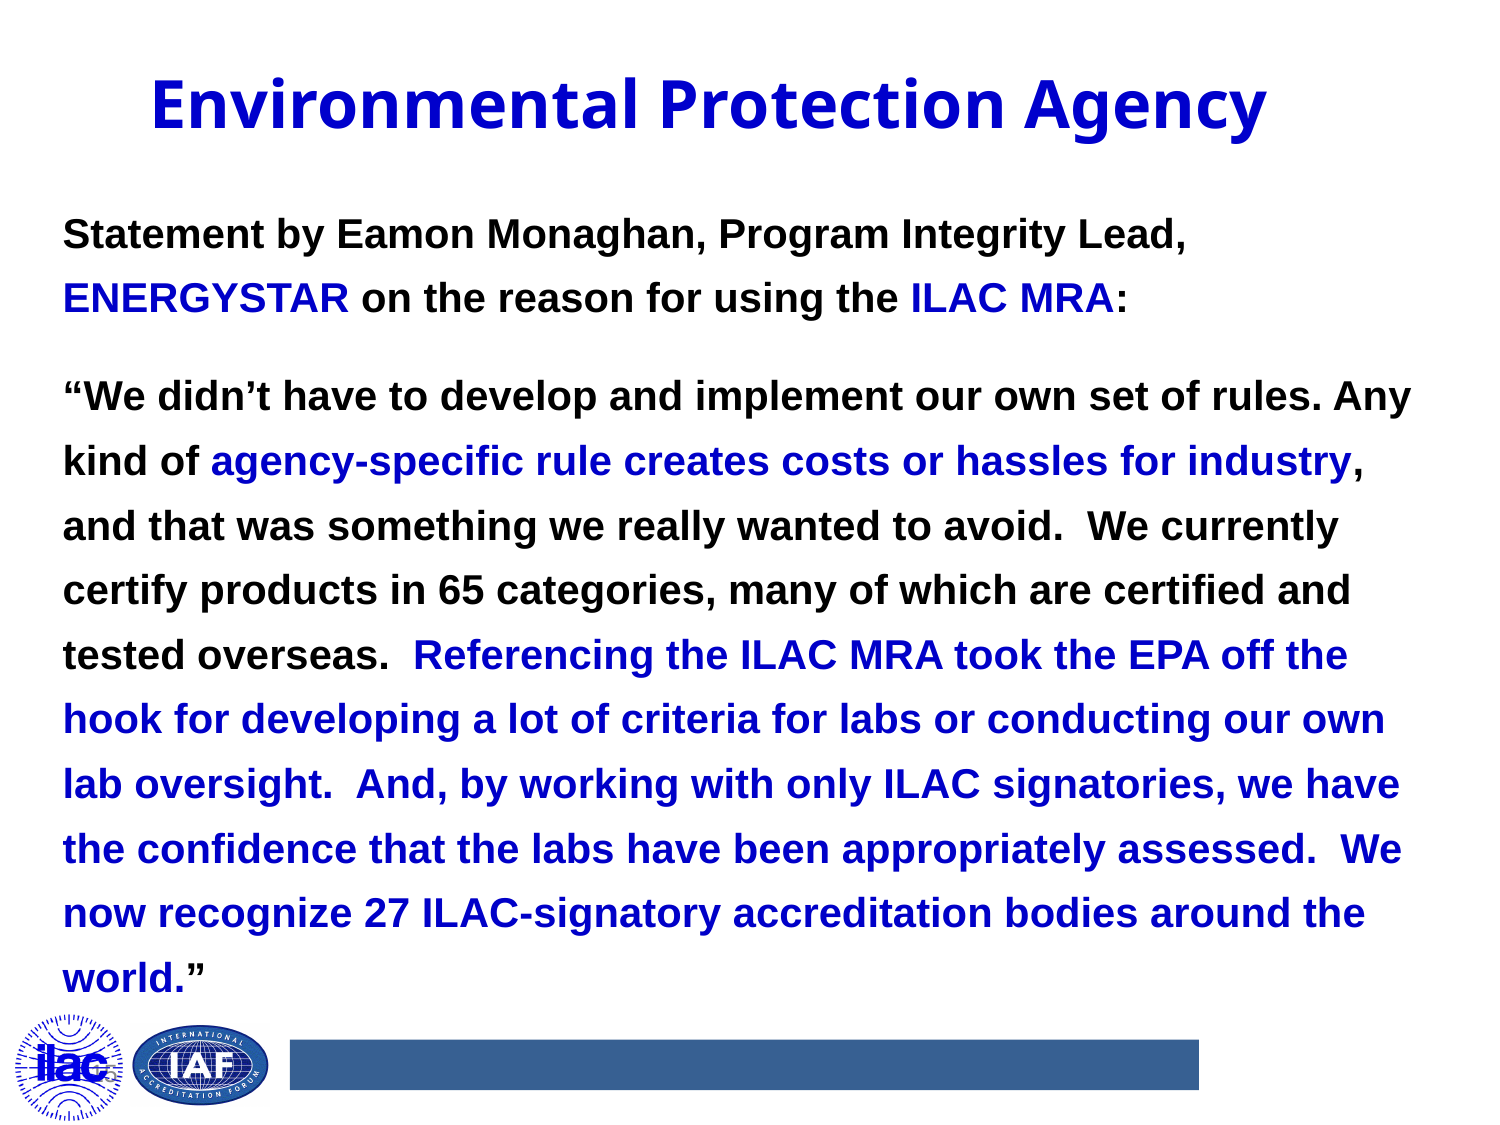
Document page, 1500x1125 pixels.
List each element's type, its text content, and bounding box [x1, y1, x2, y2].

list Statement by Eamon Monaghan, Program Integrity Lead, ENERGYSTAR on the reason for using the ILAC MRA: “We didn’t have to develop and implement our own set of rules. Any kind of agency-specific rule creates costs or hassles for industry, and that was something we really wanted to avoid. We currently certify products in 65 categories, many of which are certified and tested overseas. Referencing the ILAC MRA took the EPA off the hook for developing a lot of criteria for labs or conducting our own lab oversight. And, by working with only ILAC signatories, we have the confidence that the labs have been appropriately assessed. We now recognize 27 ILAC-signatory accreditation bodies around the world.” [47, 184, 1442, 1000]
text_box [15, 1014, 1200, 1122]
title Environmental Protection Agency [53, 19, 1365, 184]
